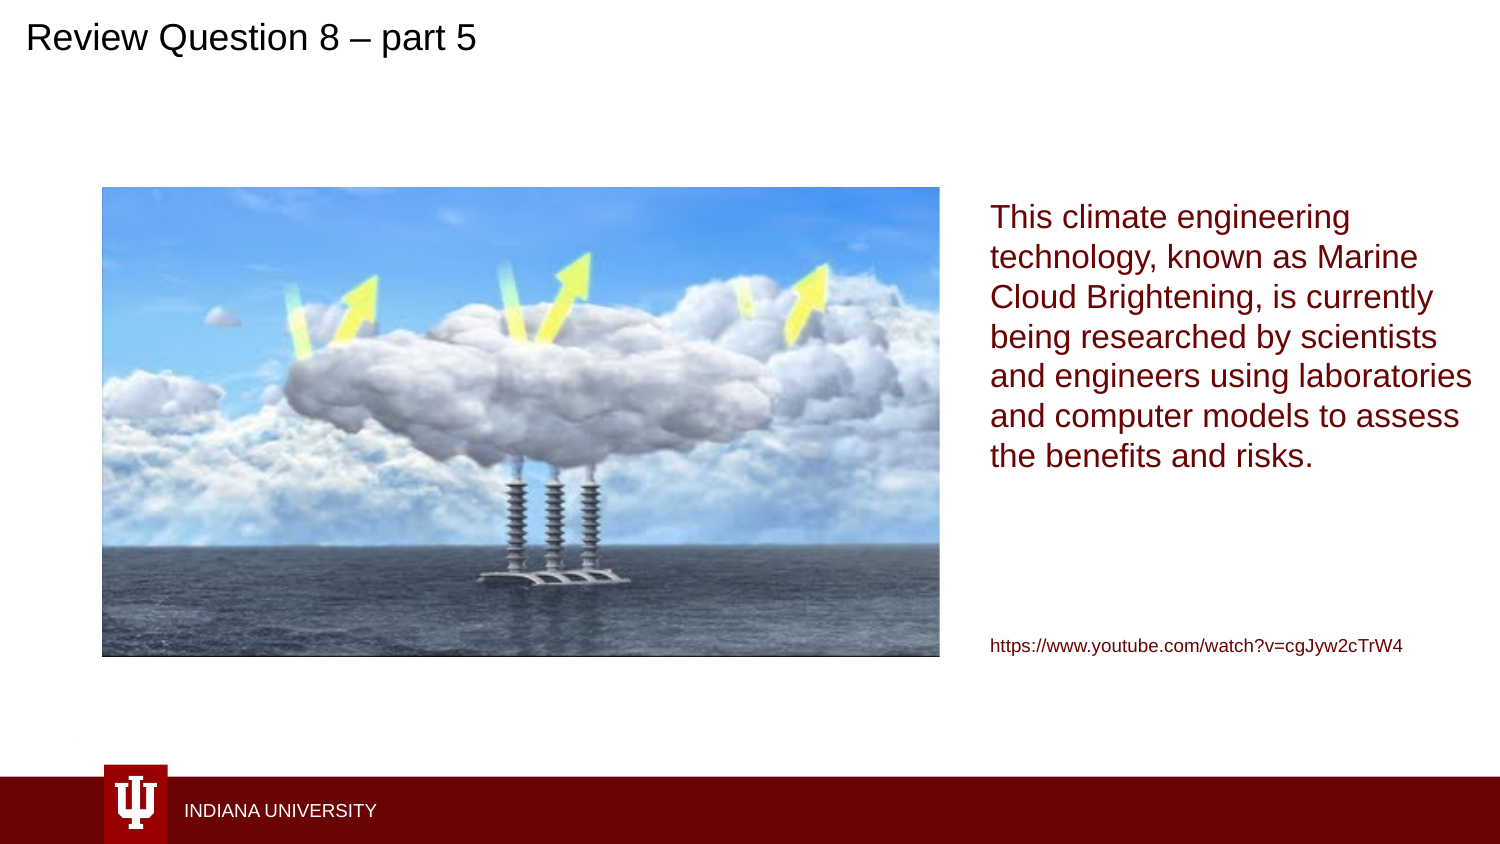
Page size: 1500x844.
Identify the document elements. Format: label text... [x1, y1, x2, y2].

picture [79, 740, 192, 844]
title Review Question 8 – part 5 [10, 5, 947, 162]
picture [101, 187, 940, 657]
text_box This climate engineering technology, known as Marine Cloud Brightening, is currently being researched by scientists and engineers using laboratories and computer models to assess the benefits and risks. https://www.youtube.com/watch?v=cgJyw2cTrW4 [974, 187, 1500, 665]
